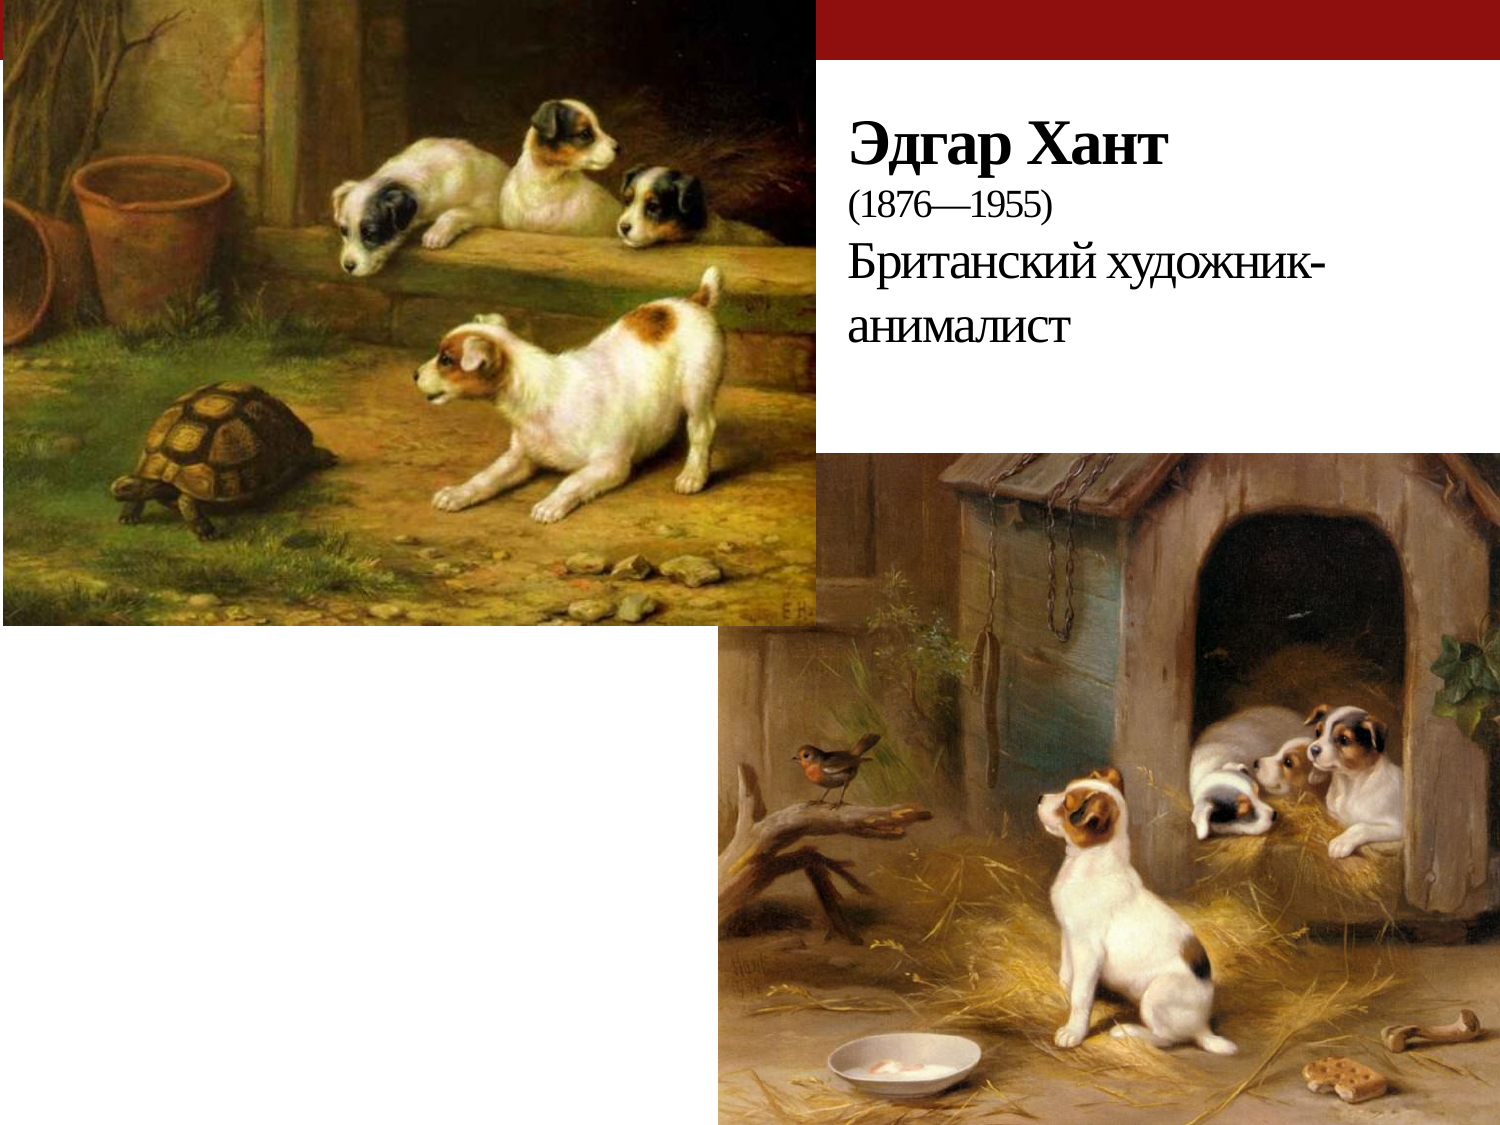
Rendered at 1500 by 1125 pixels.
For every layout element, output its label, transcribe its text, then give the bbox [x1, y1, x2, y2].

title Эдгар Хант (1876—1955) Британский художник-анималист [832, 90, 1500, 433]
picture [3, 0, 1500, 1125]
